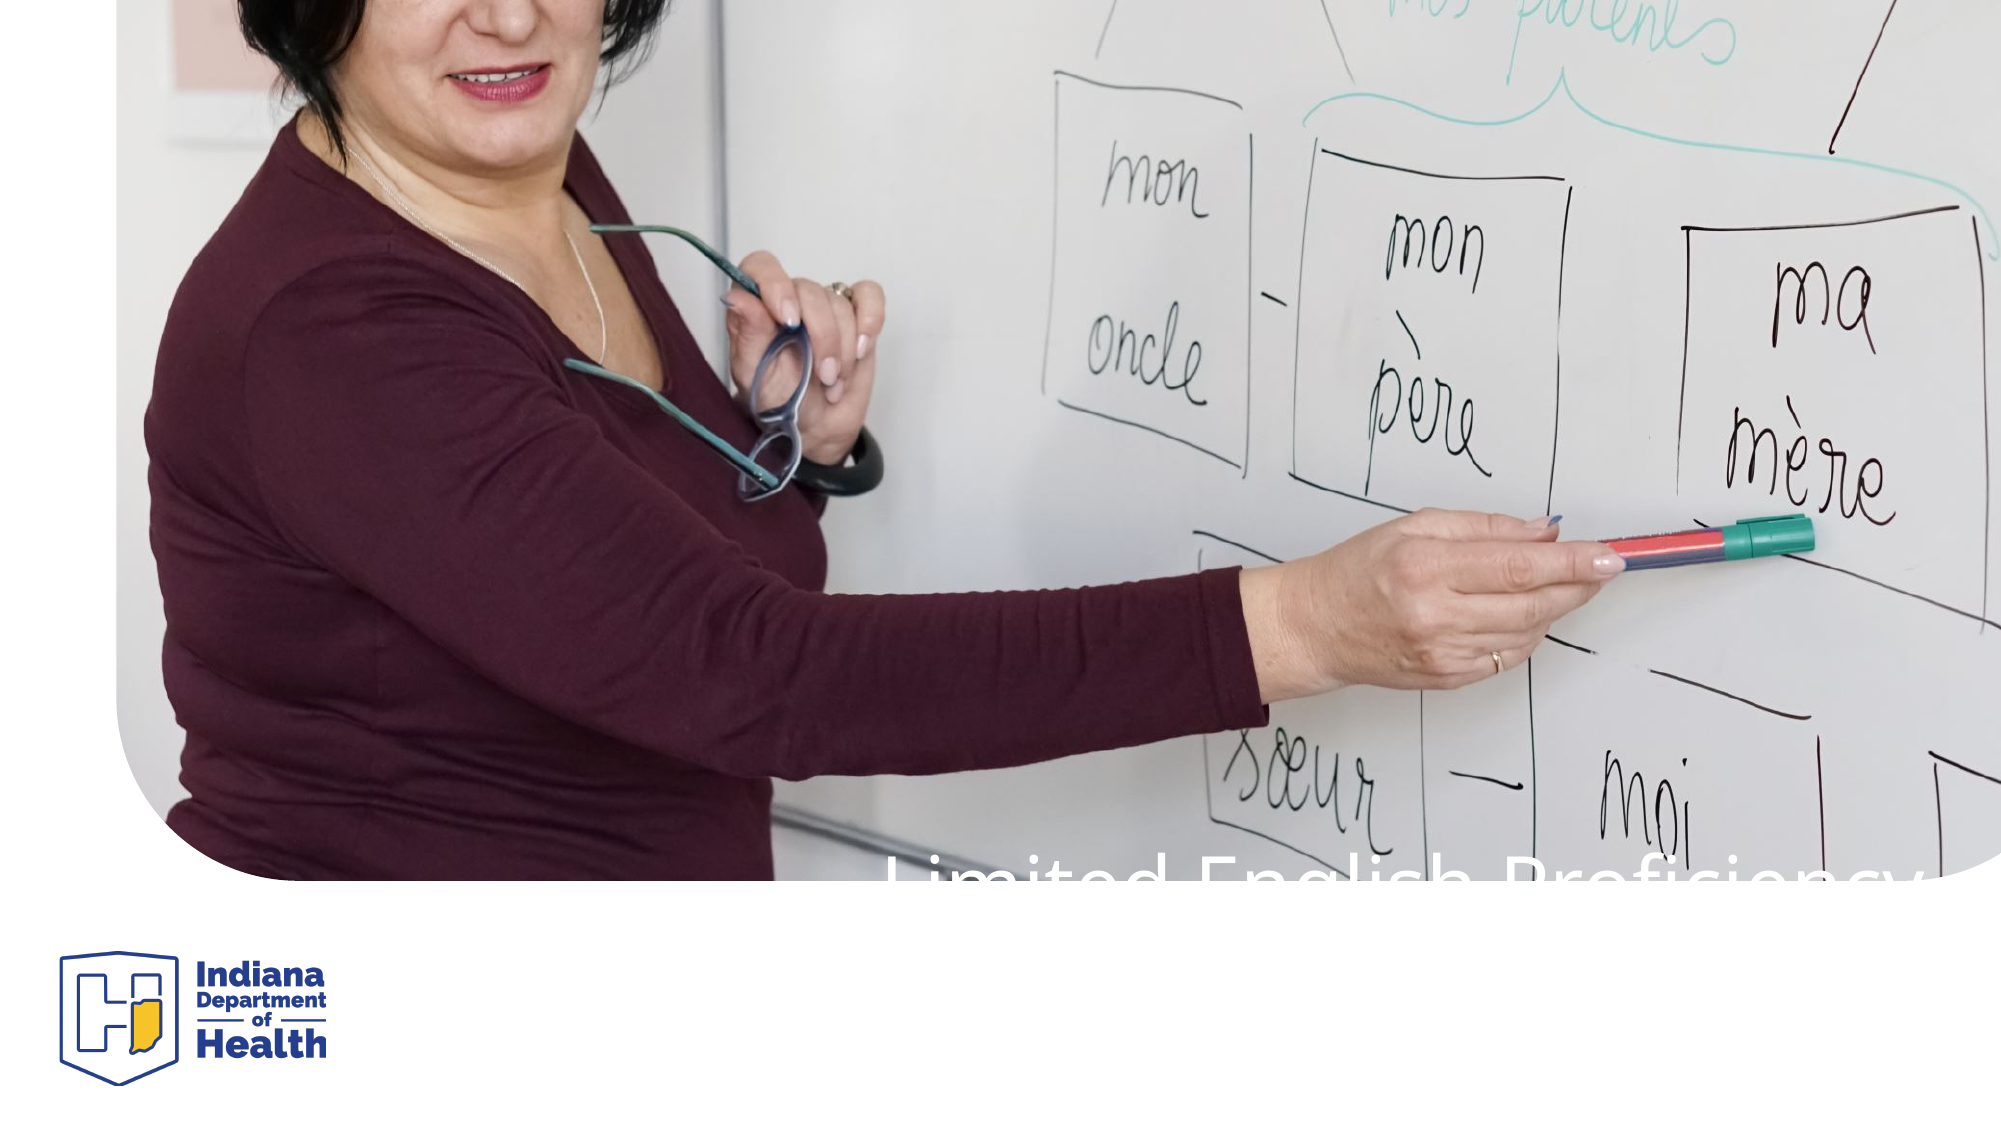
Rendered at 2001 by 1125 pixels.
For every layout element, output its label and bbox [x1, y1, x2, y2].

picture [116, 0, 2001, 1056]
